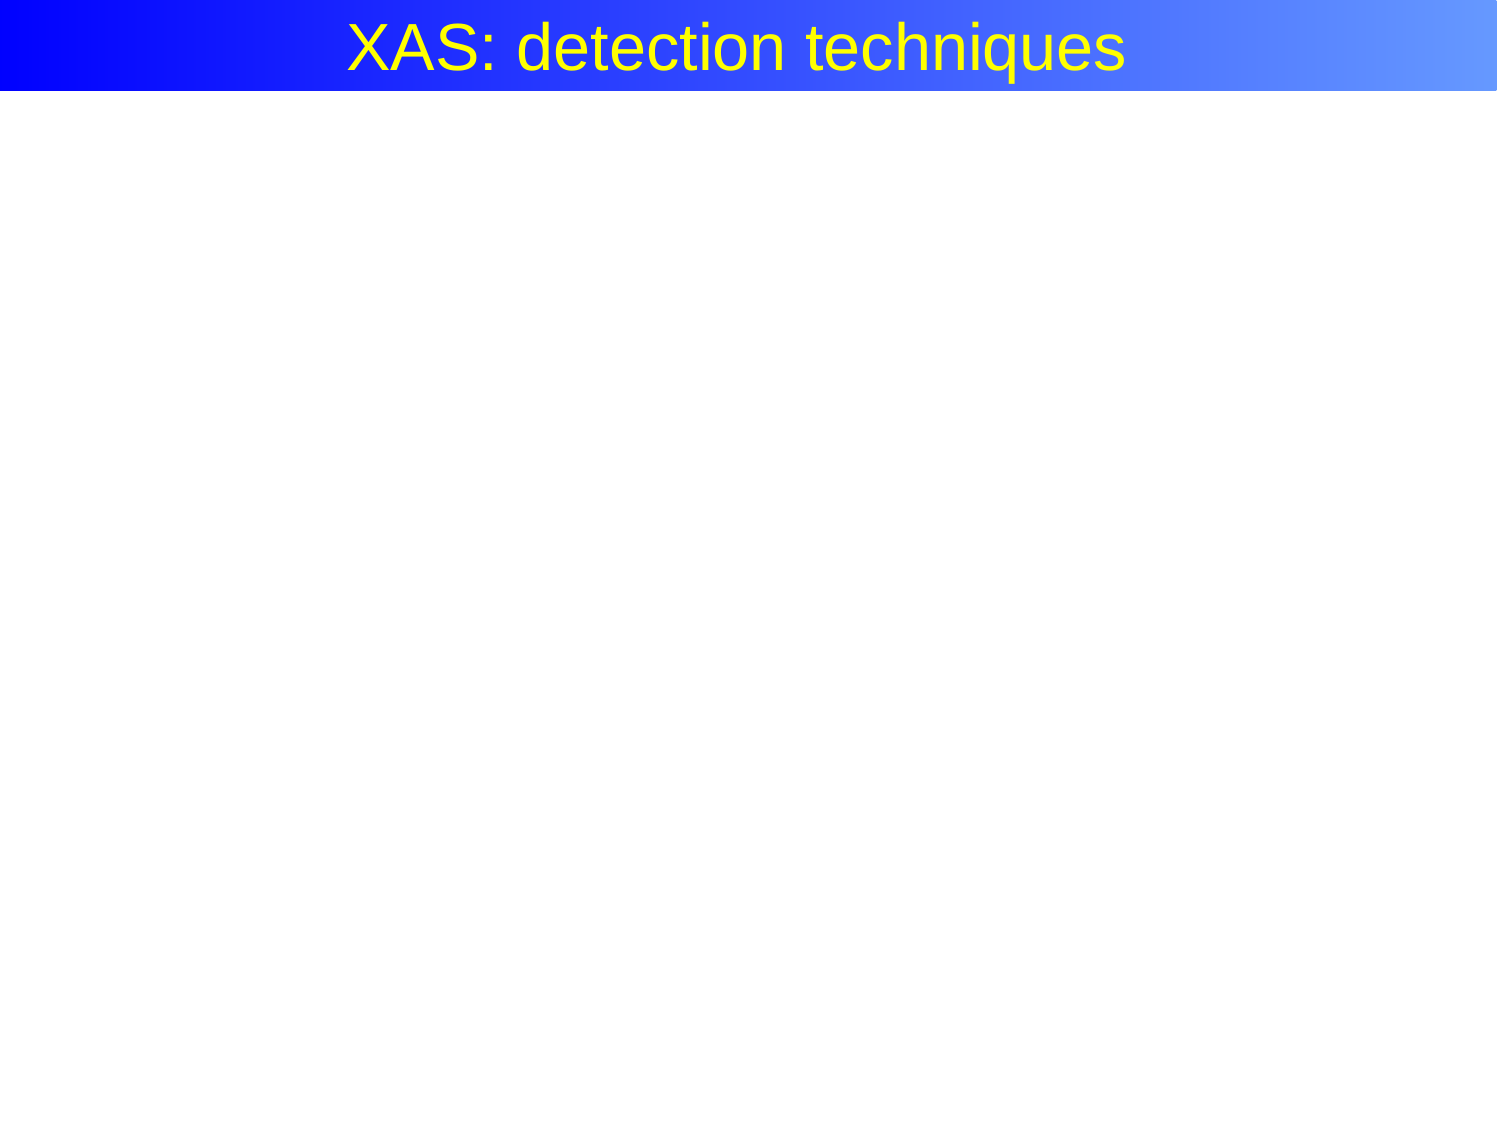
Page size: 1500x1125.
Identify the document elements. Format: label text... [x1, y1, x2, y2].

text_box XAS: detection techniques [0, 0, 1497, 91]
